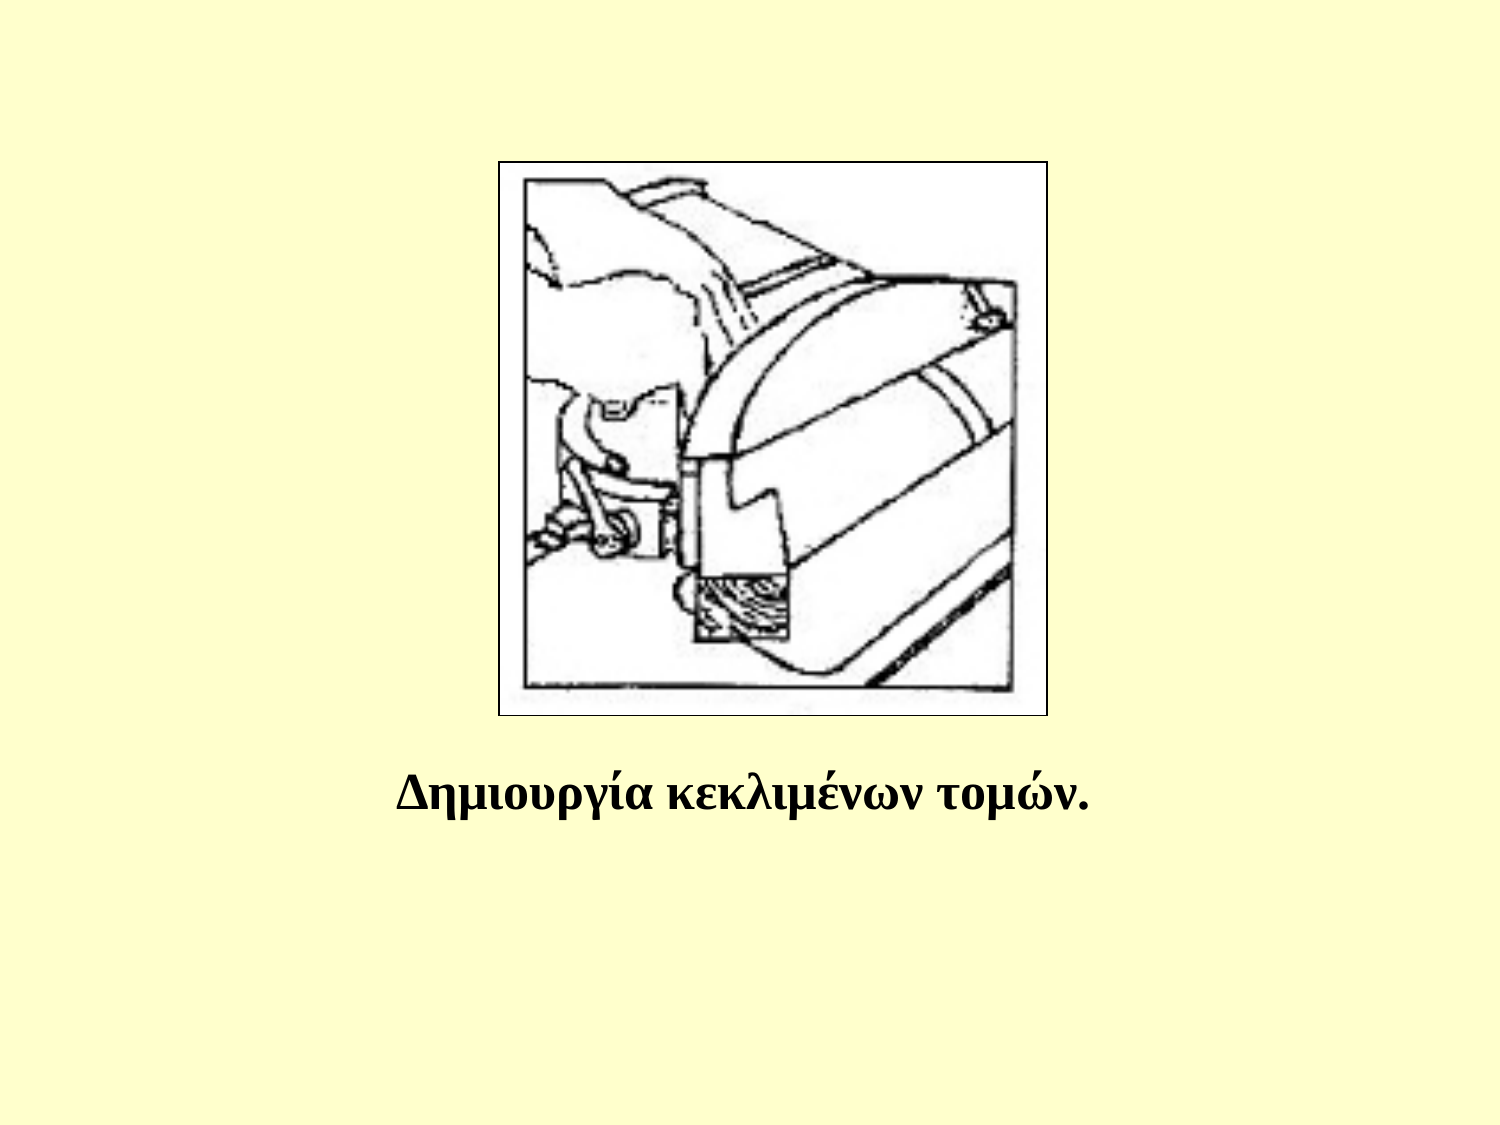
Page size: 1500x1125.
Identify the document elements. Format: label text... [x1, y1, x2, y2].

text_box Δημιουργία κεκλιμένων τομών. [0, 749, 1500, 938]
picture [499, 162, 1047, 716]
